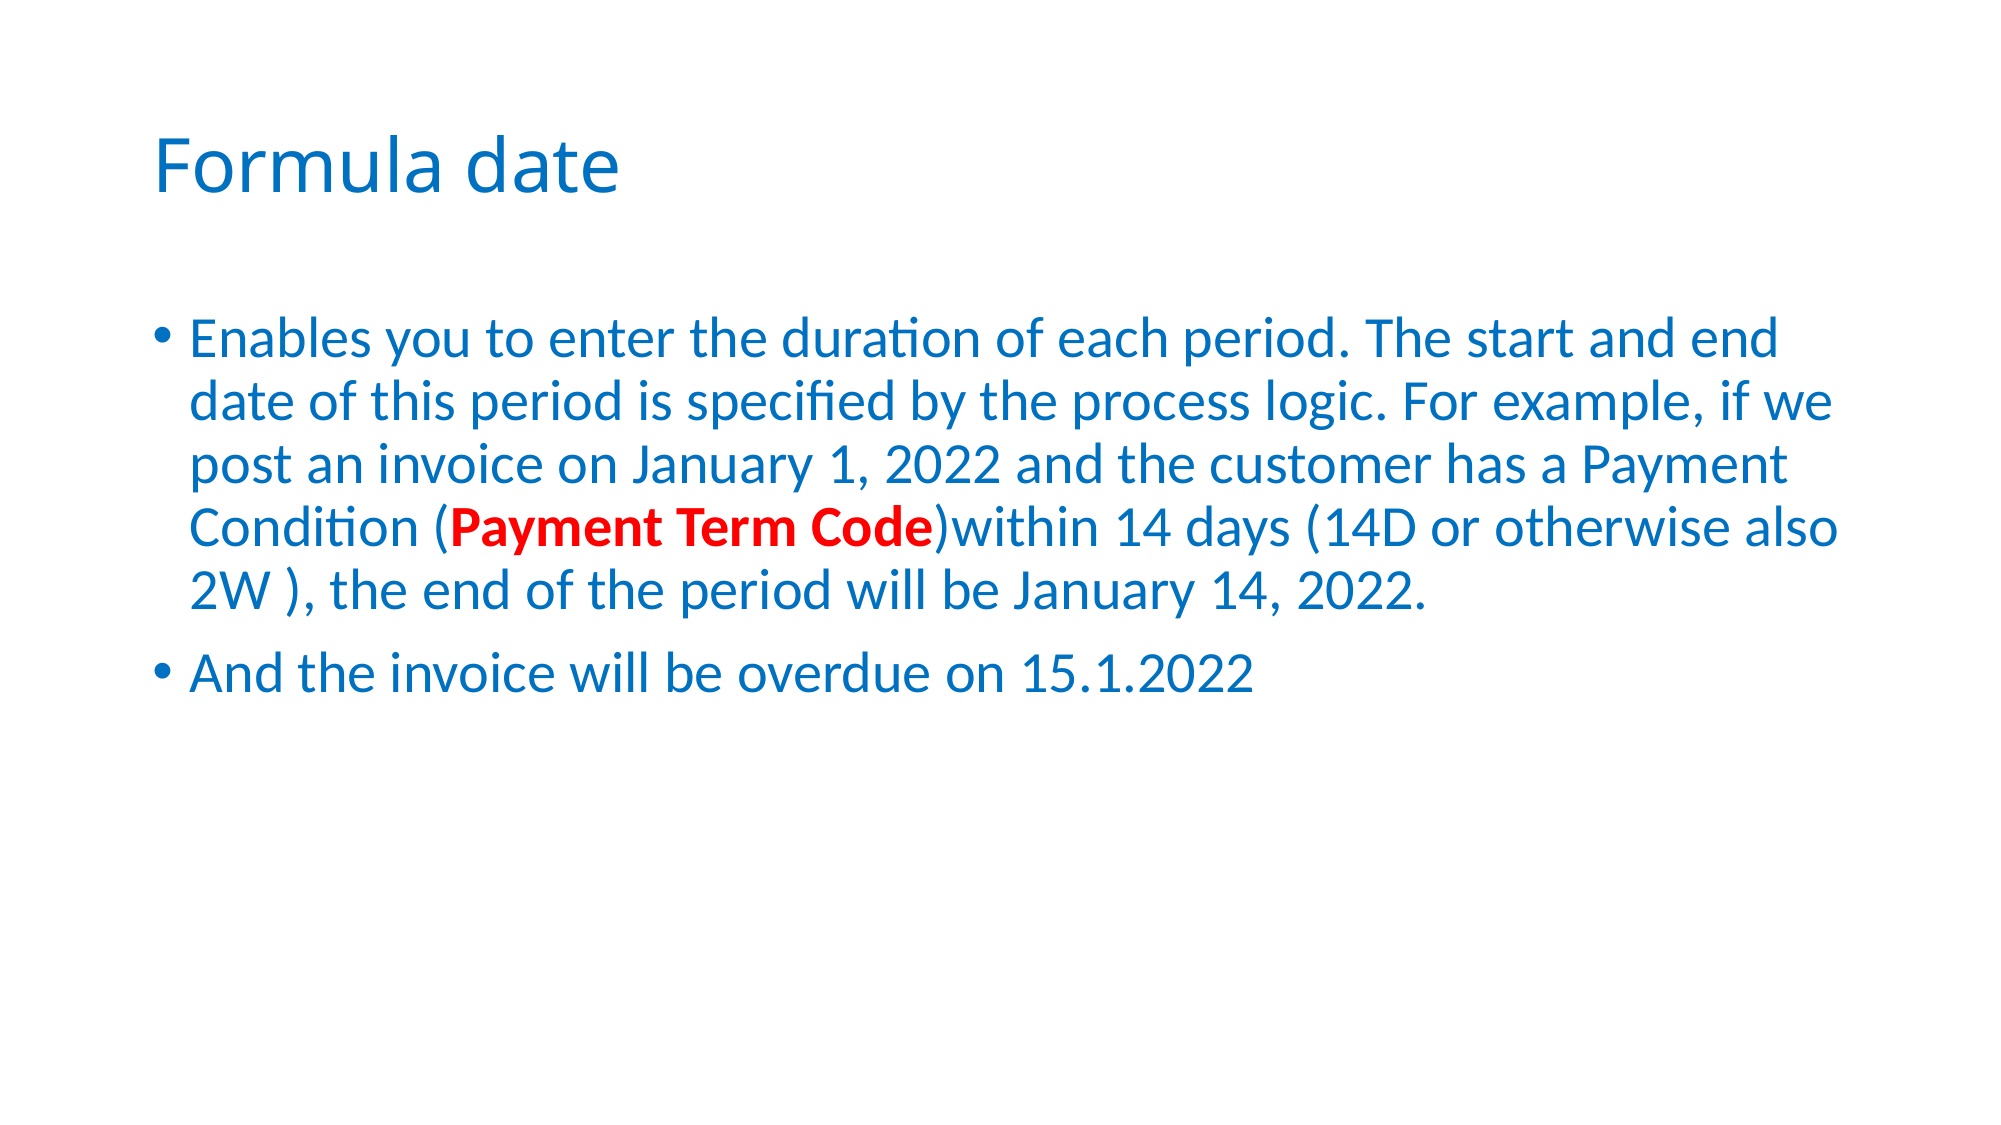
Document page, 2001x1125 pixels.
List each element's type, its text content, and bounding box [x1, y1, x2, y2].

list Enables you to enter the duration of each period. The start and end date of this period is specified by the process logic. For example, if we post an invoice on January 1, 2022 and the customer has a Payment Condition (Payment Term Code)within 14 days (14D or otherwise also 2W ), the end of the period will be January 14, 2022. And the invoice will be overdue on 15.1.2022 [137, 299, 1863, 1014]
title Formula date [137, 59, 1863, 278]
